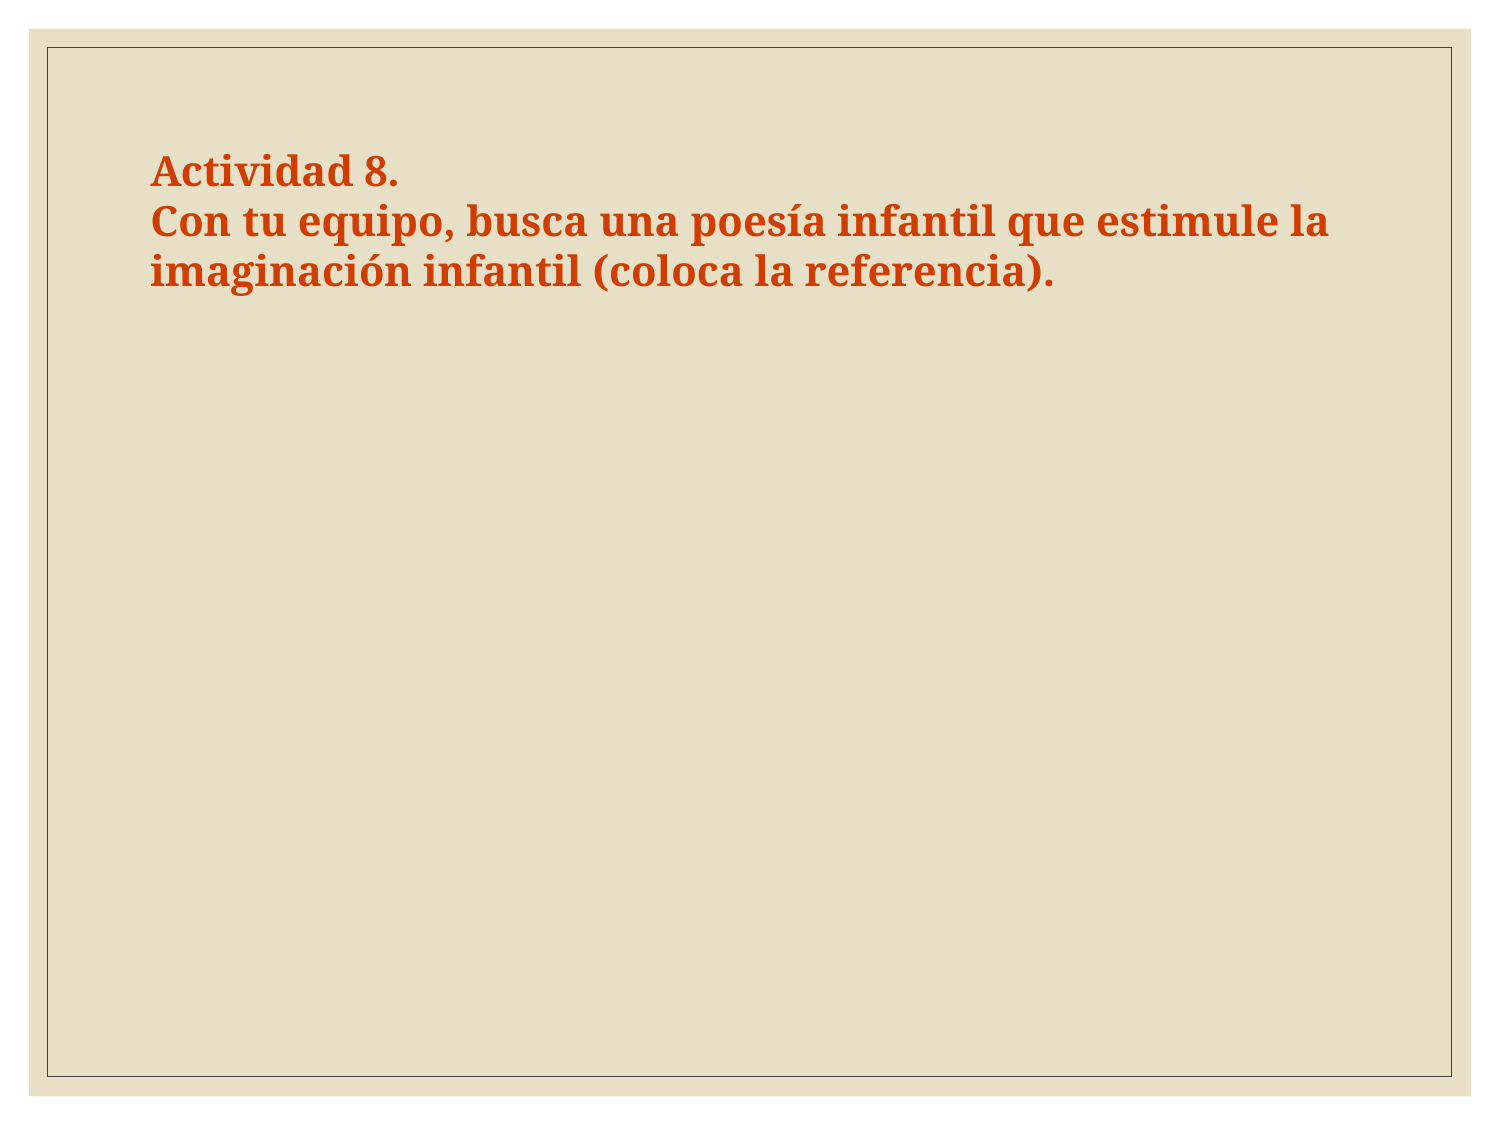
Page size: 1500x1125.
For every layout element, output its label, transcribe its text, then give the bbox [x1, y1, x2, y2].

text_box Actividad 8. Con tu equipo, busca una poesía infantil que estimule la imaginación infantil (coloca la referencia). [135, 137, 1412, 303]
